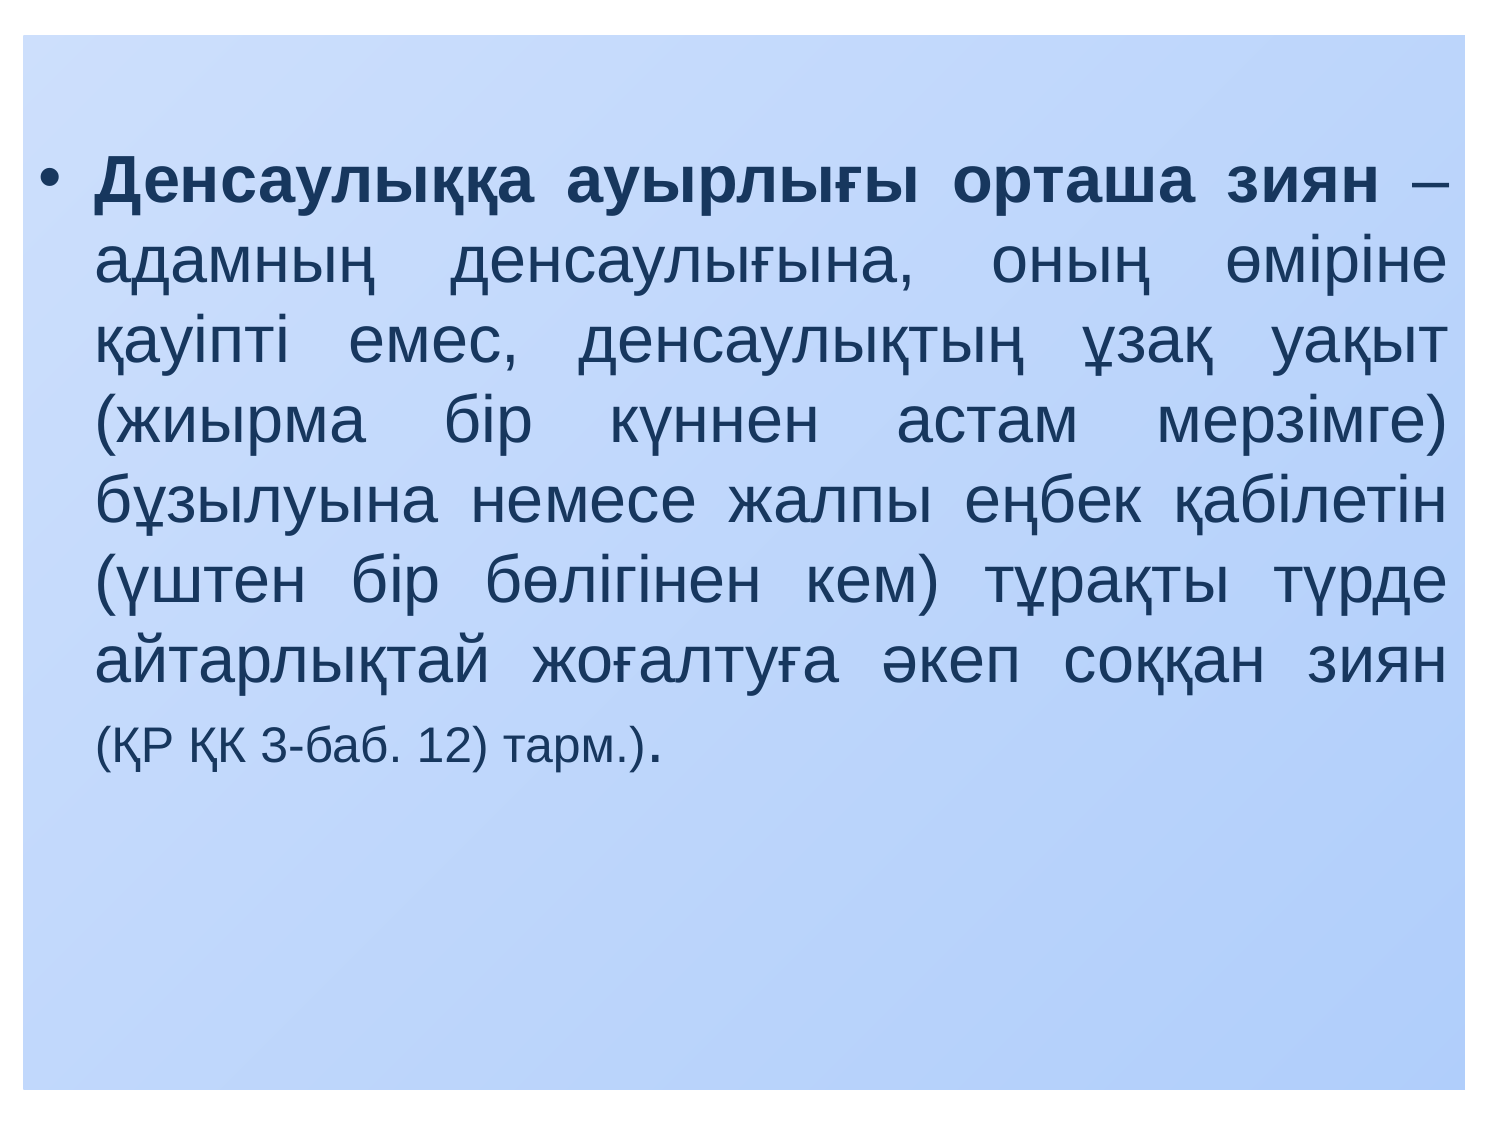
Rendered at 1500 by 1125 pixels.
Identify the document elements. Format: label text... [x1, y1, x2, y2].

list Денсаулыққа ауырлығы орташа зиян – адамның денсаулығына, оның өміріне қауіпті емес, денсаулықтың ұзақ уақыт (жиырма бір күннен астам мерзімге) бұзылуына немесе жалпы еңбек қабілетін (үштен бір бөлігінен кем) тұрақты түрде айтарлықтай жоғалтуға әкеп соққан зиян (ҚР ҚК 3-баб. 12) тарм.). [23, 35, 1465, 1090]
